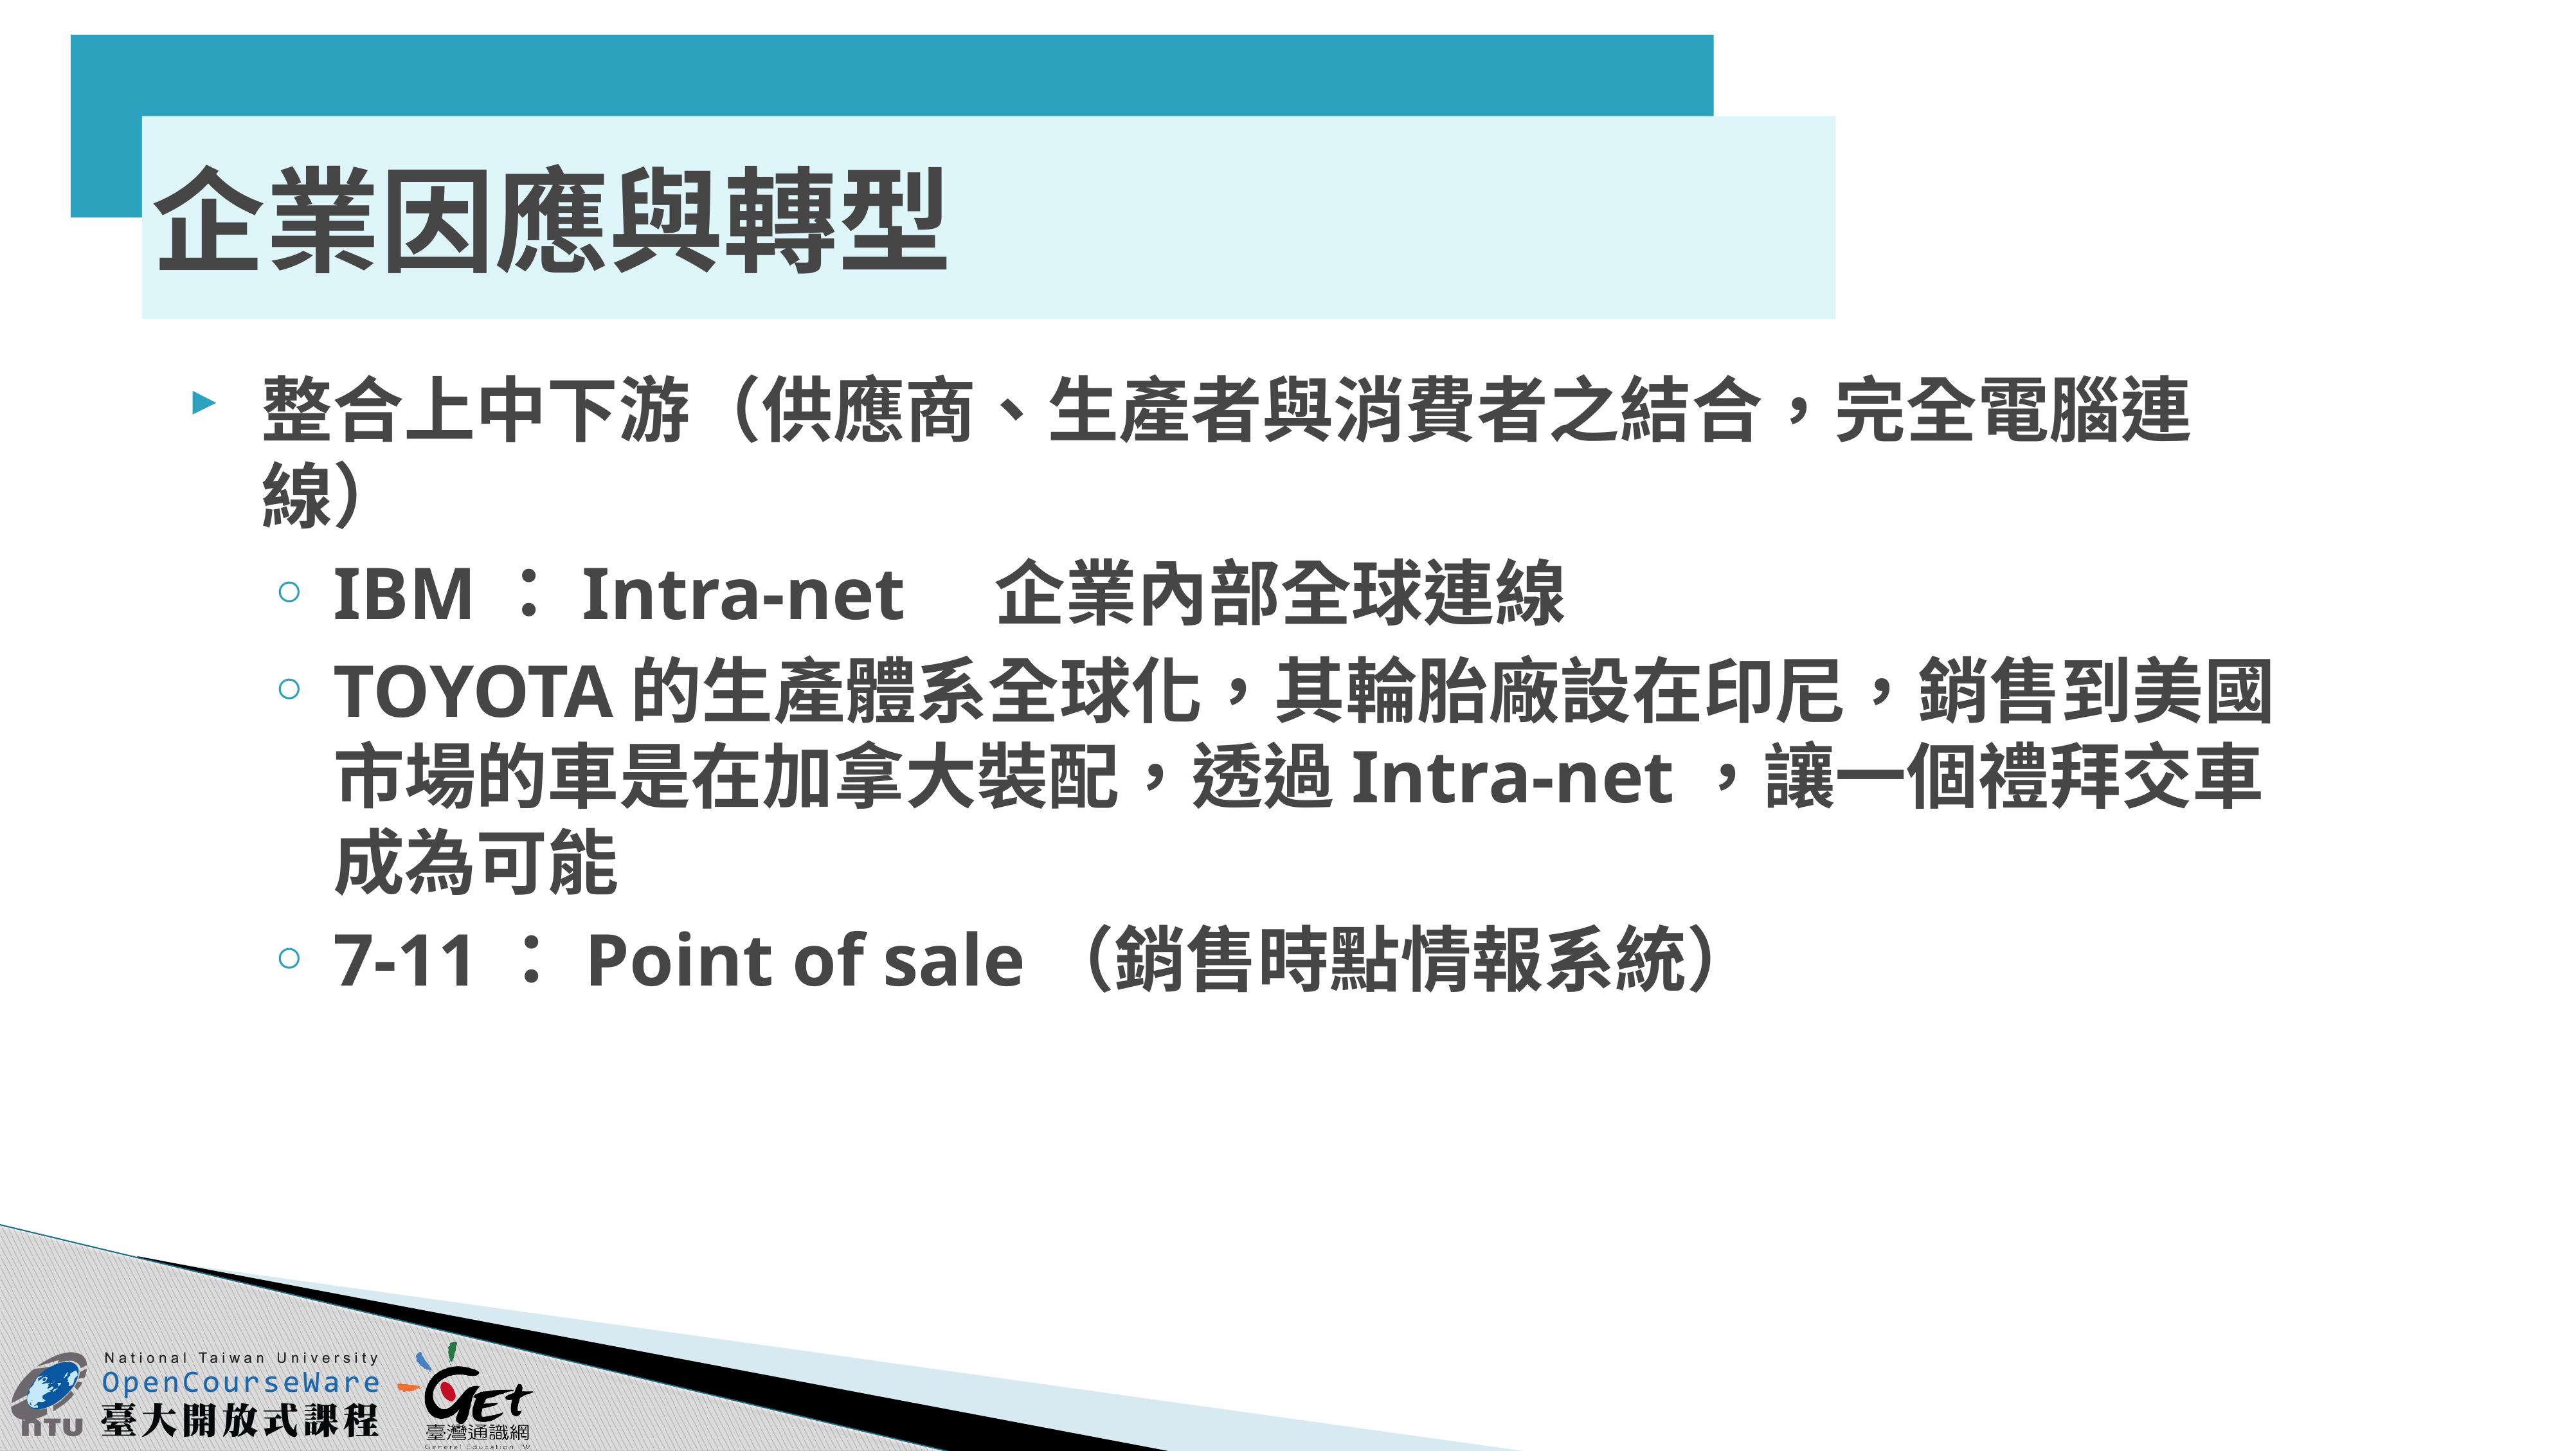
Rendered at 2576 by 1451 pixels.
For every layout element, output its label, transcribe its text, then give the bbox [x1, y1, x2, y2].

list 整合上中下游（供應商、生產者與消費者之結合，完全電腦連線） IBM：Intra-net 企業內部全球連線 TOYOTA的生產體系全球化，其輪胎廠設在印尼，銷售到美國市場的車是在加拿大裝配，透過Intra-net，讓一個禮拜交車成為可能 7-11：Point of sale（銷售時點情報系統） [148, 360, 2343, 1030]
picture [0, 1332, 544, 1451]
title 企業因應與轉型 [141, 116, 1835, 320]
